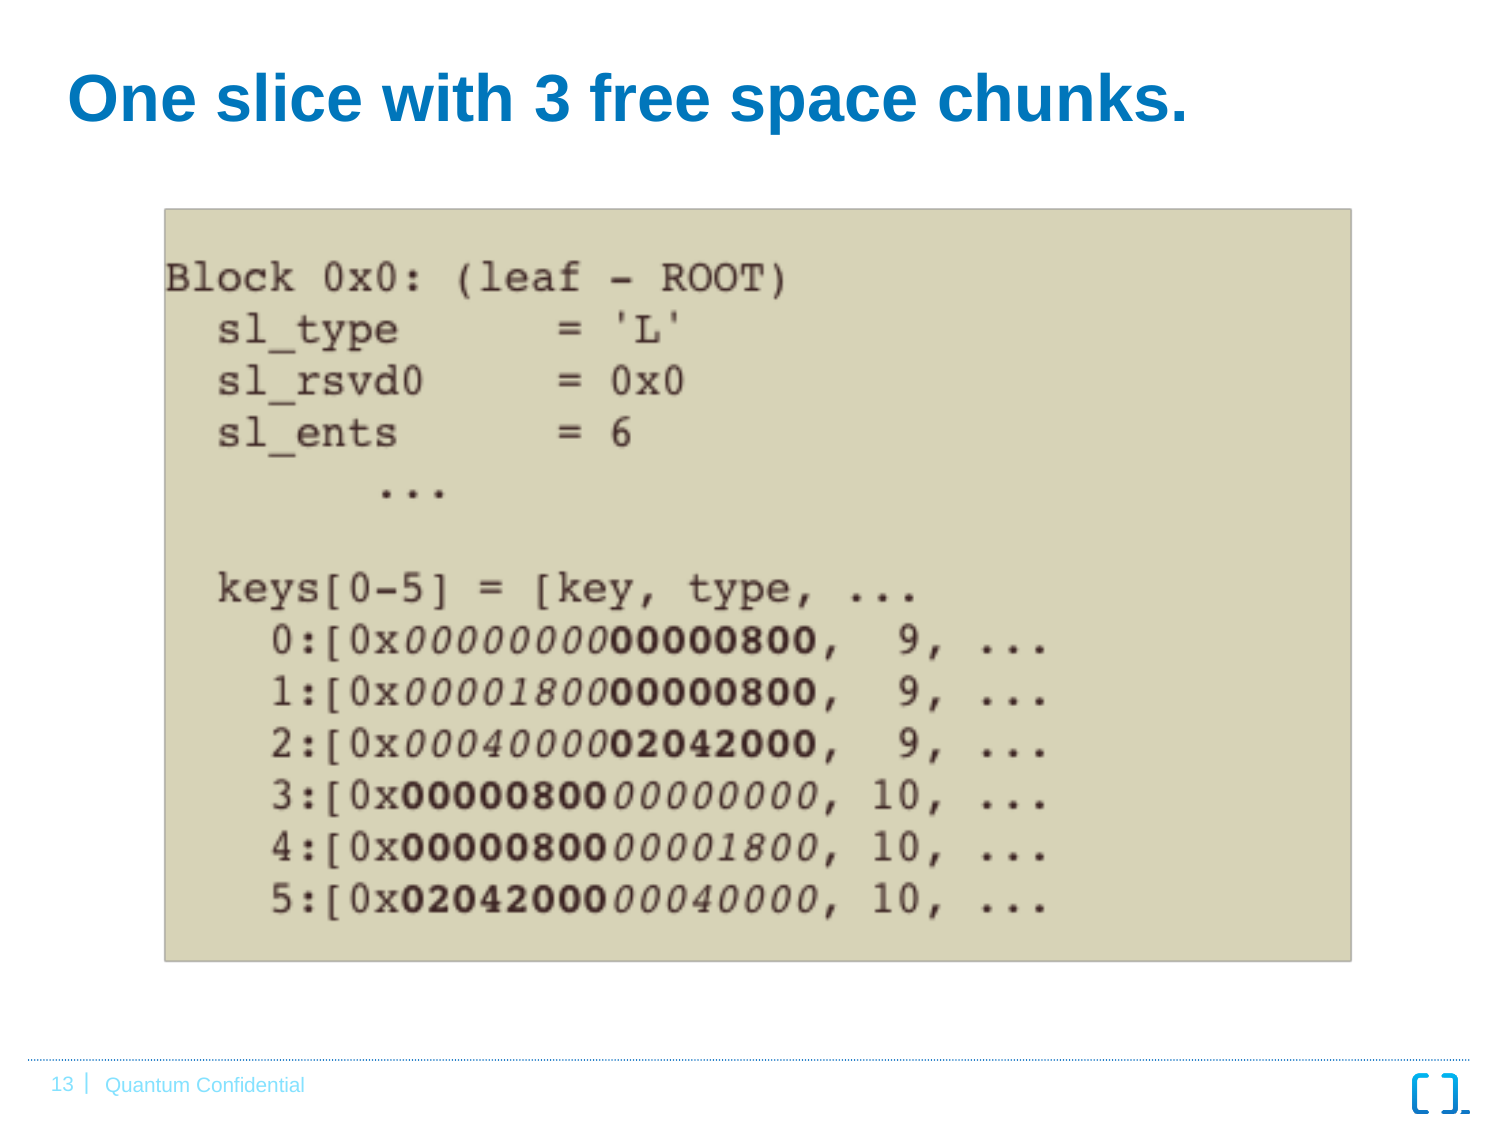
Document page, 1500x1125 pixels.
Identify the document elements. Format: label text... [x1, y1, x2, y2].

picture [152, 199, 1364, 1014]
picture [1412, 1073, 1470, 1114]
title One slice with 3 free space chunks. [52, 42, 1413, 148]
